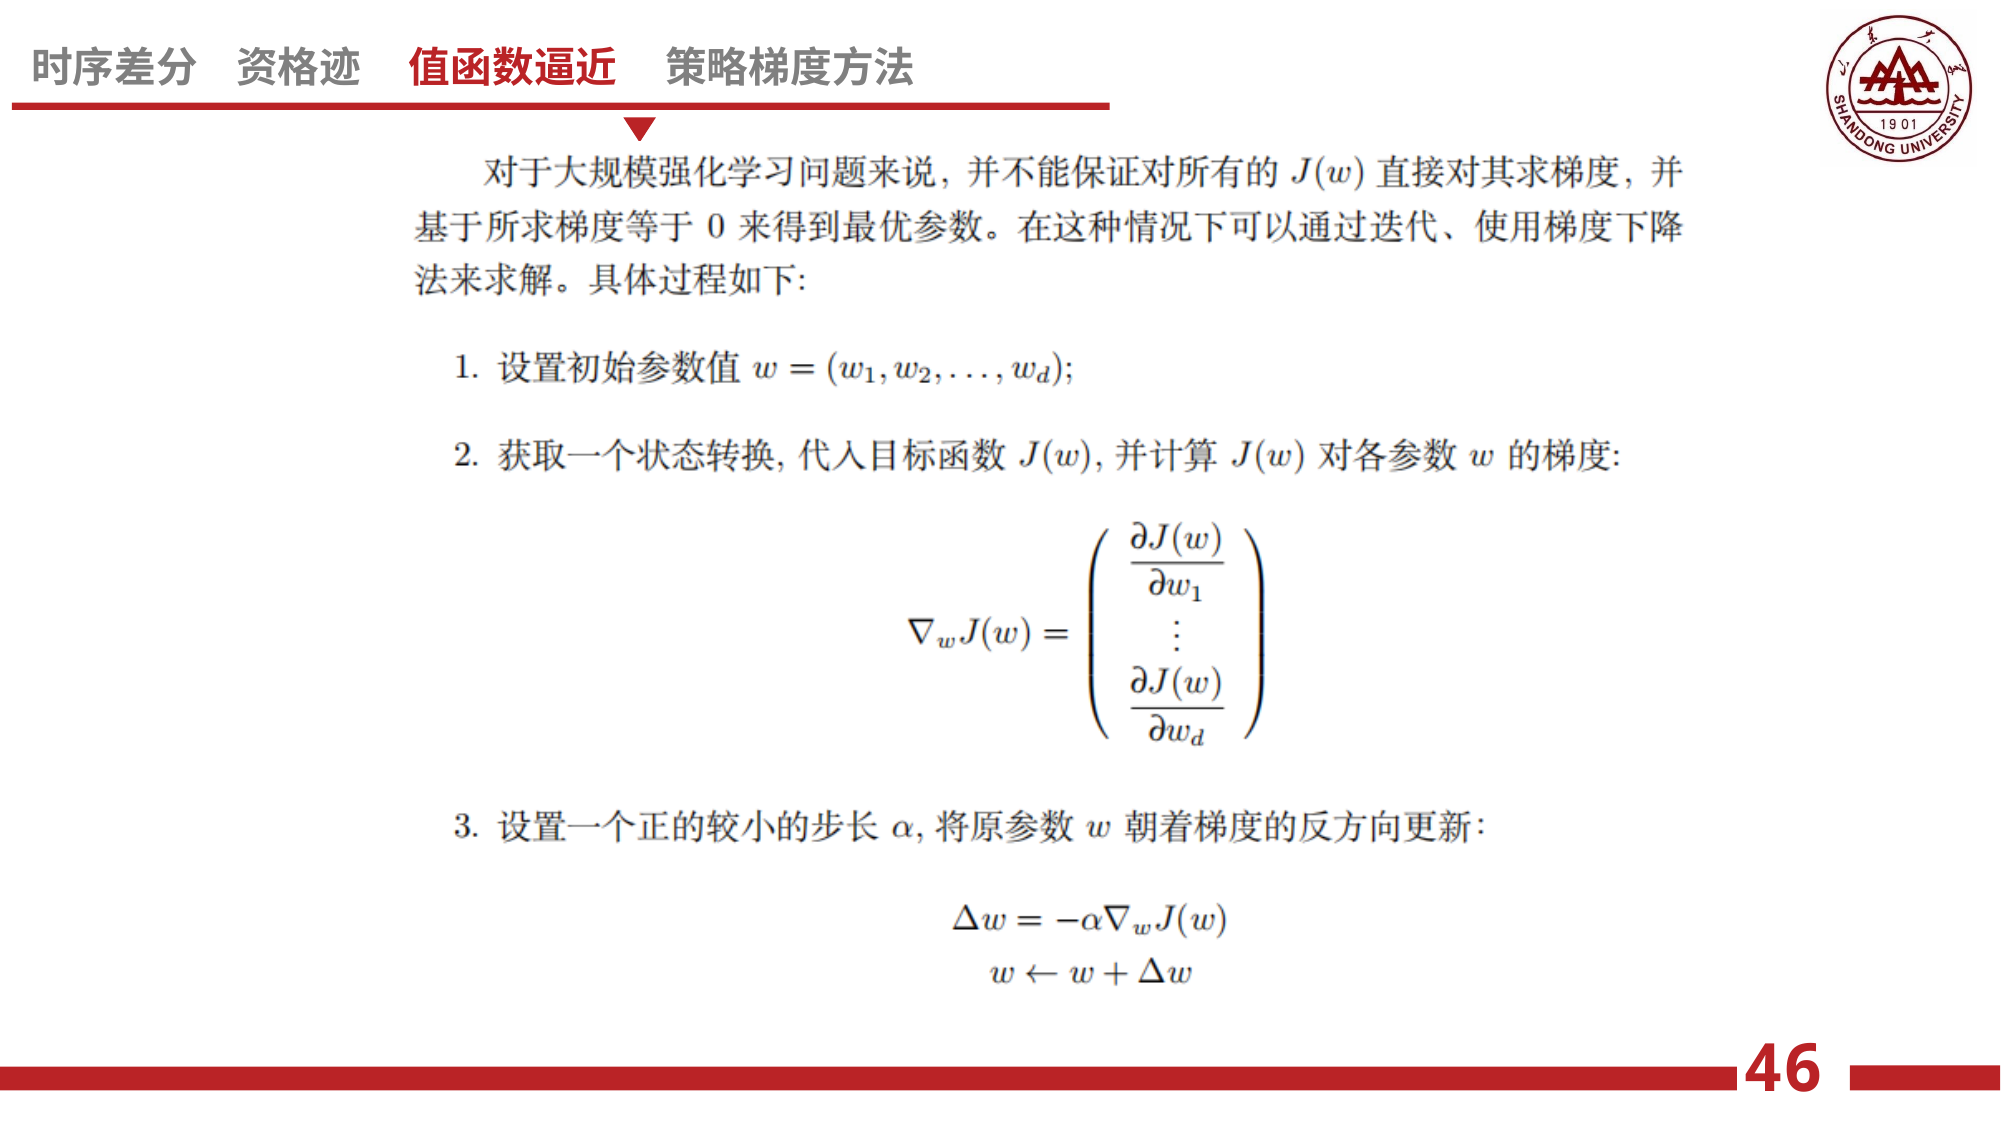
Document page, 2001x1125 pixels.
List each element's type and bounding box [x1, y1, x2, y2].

picture [381, 140, 1693, 1012]
picture [1820, 9, 1977, 167]
